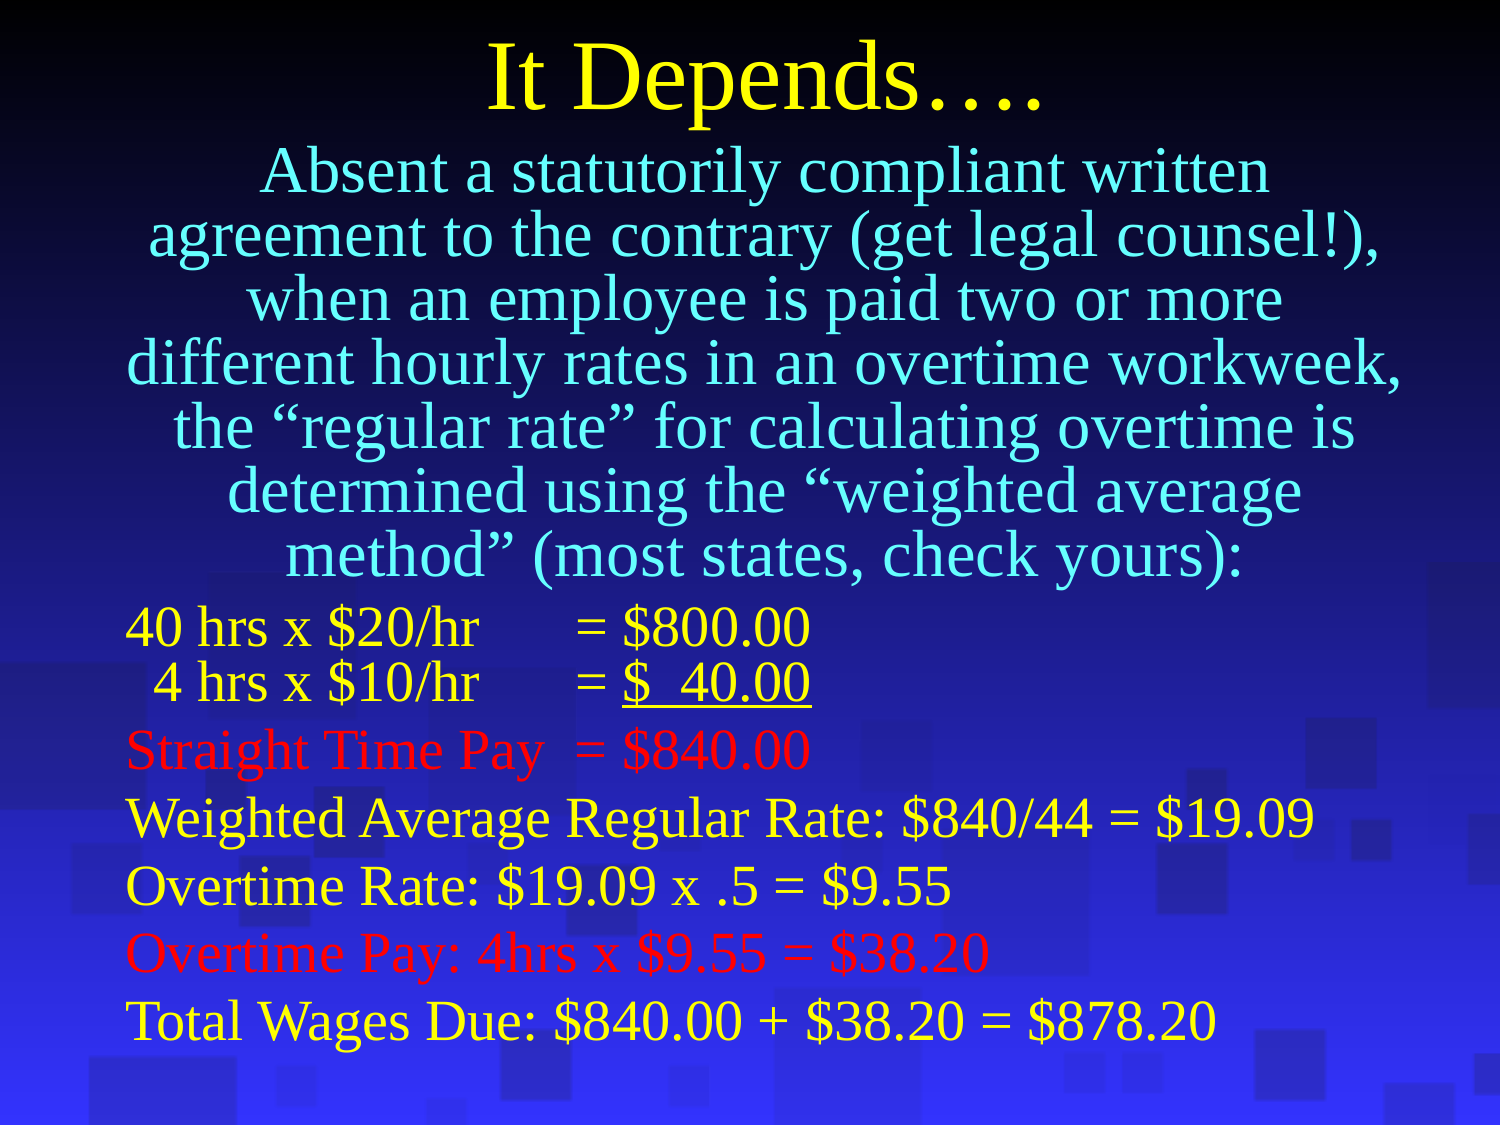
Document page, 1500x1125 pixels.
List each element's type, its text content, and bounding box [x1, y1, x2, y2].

list It Depends…. Absent a statutorily compliant written agreement to the contrary (get legal counsel!), when an employee is paid two or more different hourly rates in an overtime workweek, the “regular rate” for calculating overtime is determined using the “weighted average method” (most states, check yours): 40 hrs x $20/hr = $800.00 4 hrs x $10/hr = $ 40.00 Straight Time Pay = $840.00 Weighted Average Regular Rate: $840/44 = $19.09 Overtime Rate: $19.09 x .5 = $9.55 Overtime Pay: 4hrs x $9.55 = $38.20 Total Wages Due: $840.00 + $38.20 = $878.20 [109, 24, 1423, 1100]
picture [0, 562, 1500, 1125]
